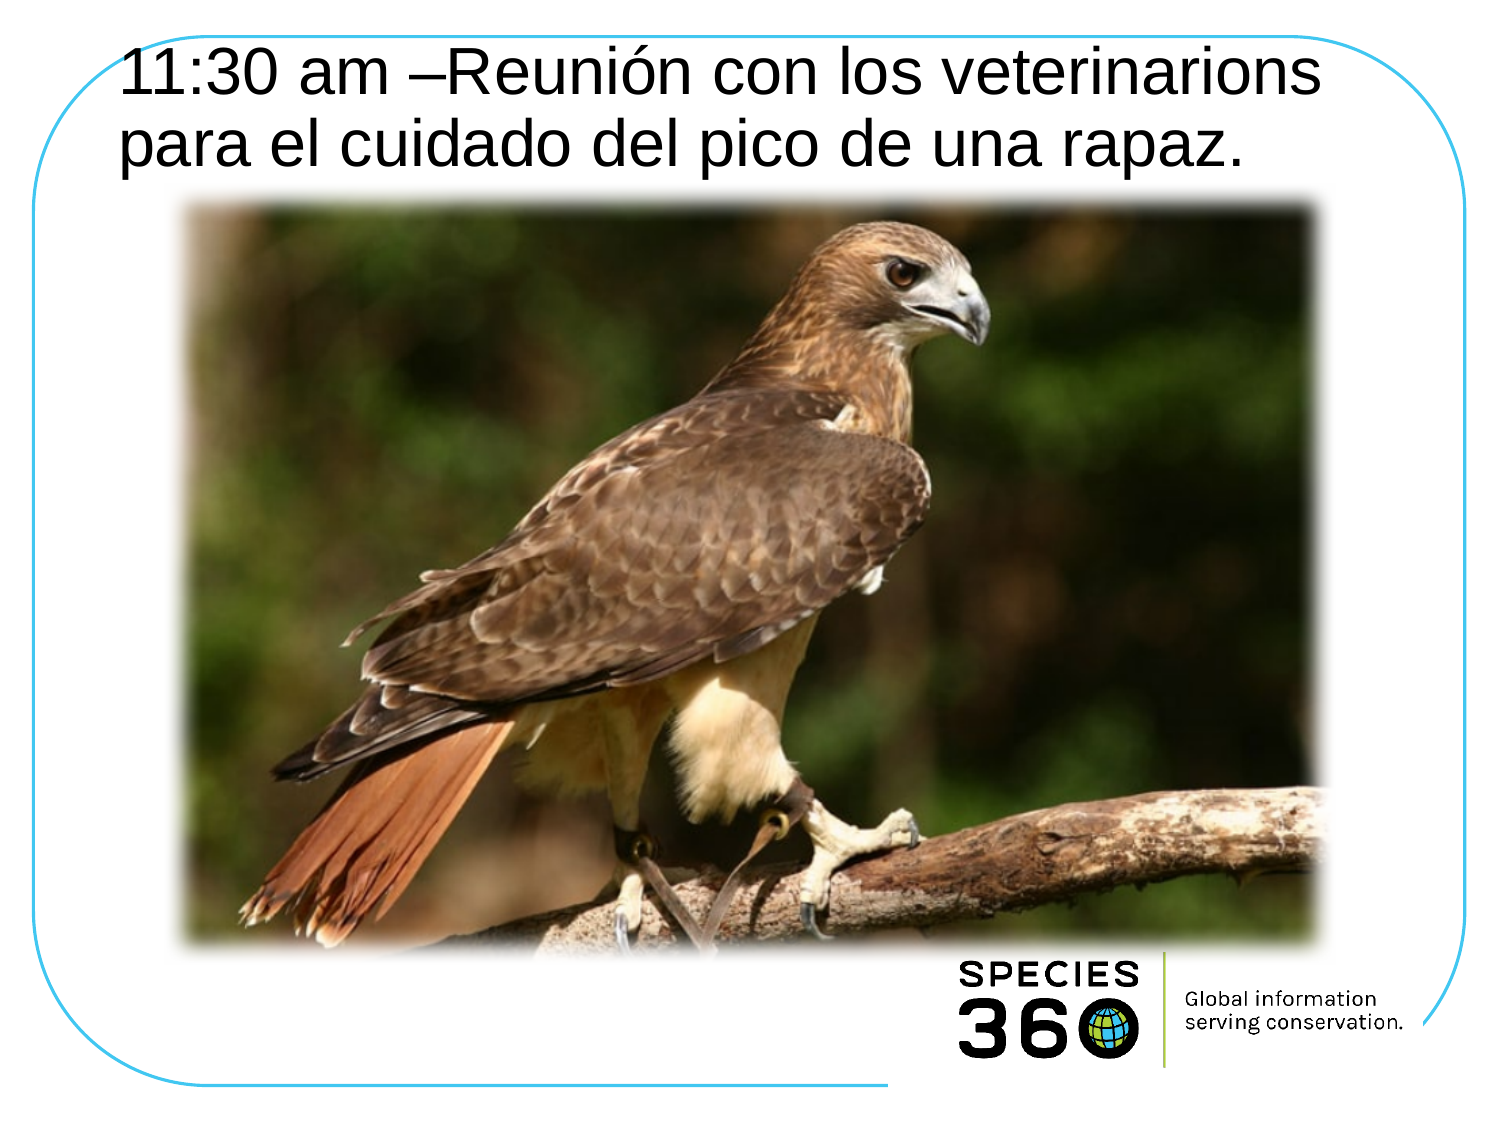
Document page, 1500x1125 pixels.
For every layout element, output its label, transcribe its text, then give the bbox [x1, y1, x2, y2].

title 11:30 am –Reunión con los veterinarions para el cuidado del pico de una rapaz. [103, 0, 1397, 218]
picture [163, 183, 1407, 1075]
